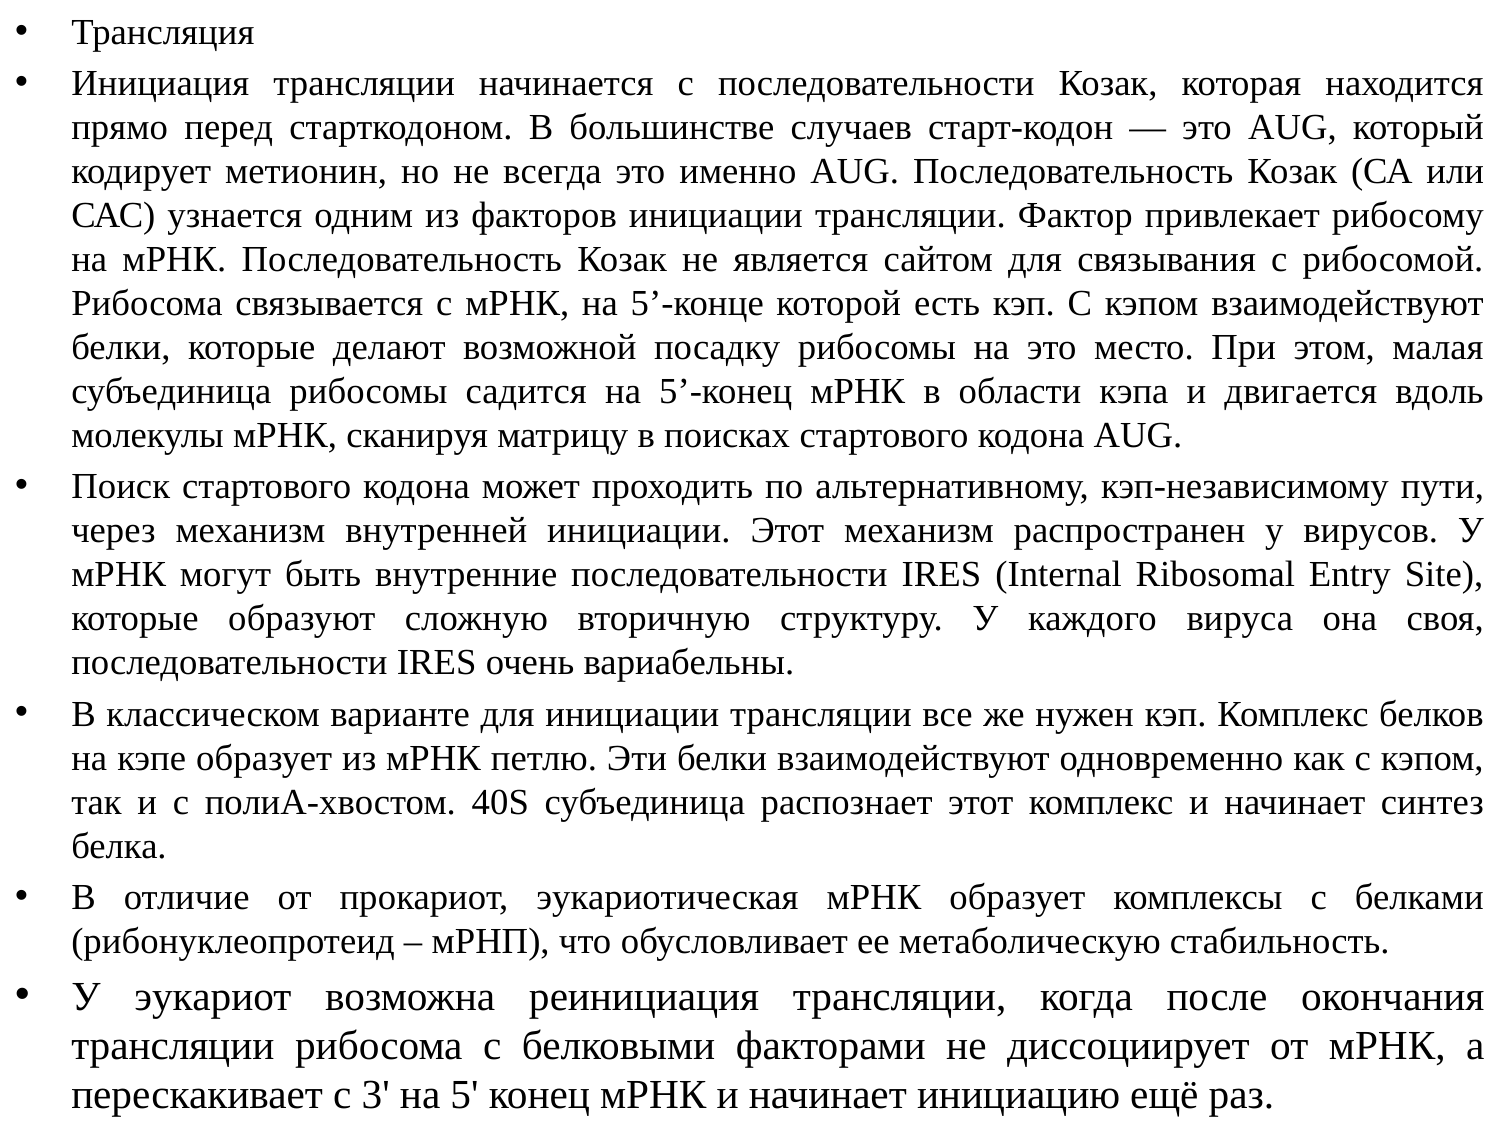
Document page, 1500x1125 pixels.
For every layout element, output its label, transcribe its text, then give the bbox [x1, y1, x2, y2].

list Трансляция Инициация трансляции начинается с последовательности Козак, которая находится прямо перед старткодоном. В большинстве случаев старт-кодон — это AUG, который кодирует метионин, но не всегда это именно AUG. Последовательность Козак (СА или САС) узнается одним из факторов инициации трансляции. Фактор привлекает рибосому на мРНК. Последовательность Козак не является сайтом для связывания с рибосомой. Рибосома связывается с мРНК, на 5’-конце которой есть кэп. С кэпом взаимодействуют белки, которые делают возможной посадку рибосомы на это место. При этом, малая субъединица рибосомы садится на 5’-конец мРНК в области кэпа и двигается вдоль молекулы мРНК, сканируя матрицу в поисках стартового кодона AUG. Поиск стартового кодона может проходить по альтернативному, кэп-независимому пути, через механизм внутренней инициации. Этот механизм распространен у вирусов. У мРНК могут быть внутренние последовательности IRES (Internal Ribosomal Entry Site), которые образуют сложную вторичную структуру. У каждого вируса она своя, последовательности IRES очень вариабельны. В классическом варианте для инициации трансляции все же нужен кэп. Комплекс белков на кэпе образует из мРНК петлю. Эти белки взаимодействуют одновременно как с кэпом, так и с полиА-хвостом. 40S субъединица распознает этот комплекс и начинает синтез белка. В отличие от прокариот, эукариотическая мРНК образует комплексы с белками (рибонуклеопротеид – мРНП), что обусловливает ее метаболическую стабильность. У эукариот возможна реинициация трансляции, когда после окончания трансляции рибосома с белковыми факторами не диссоциирует от мРНК, а перескакивает с 3' на 5' конец мРНК и начинает инициацию ещё раз. [0, 0, 1500, 1125]
